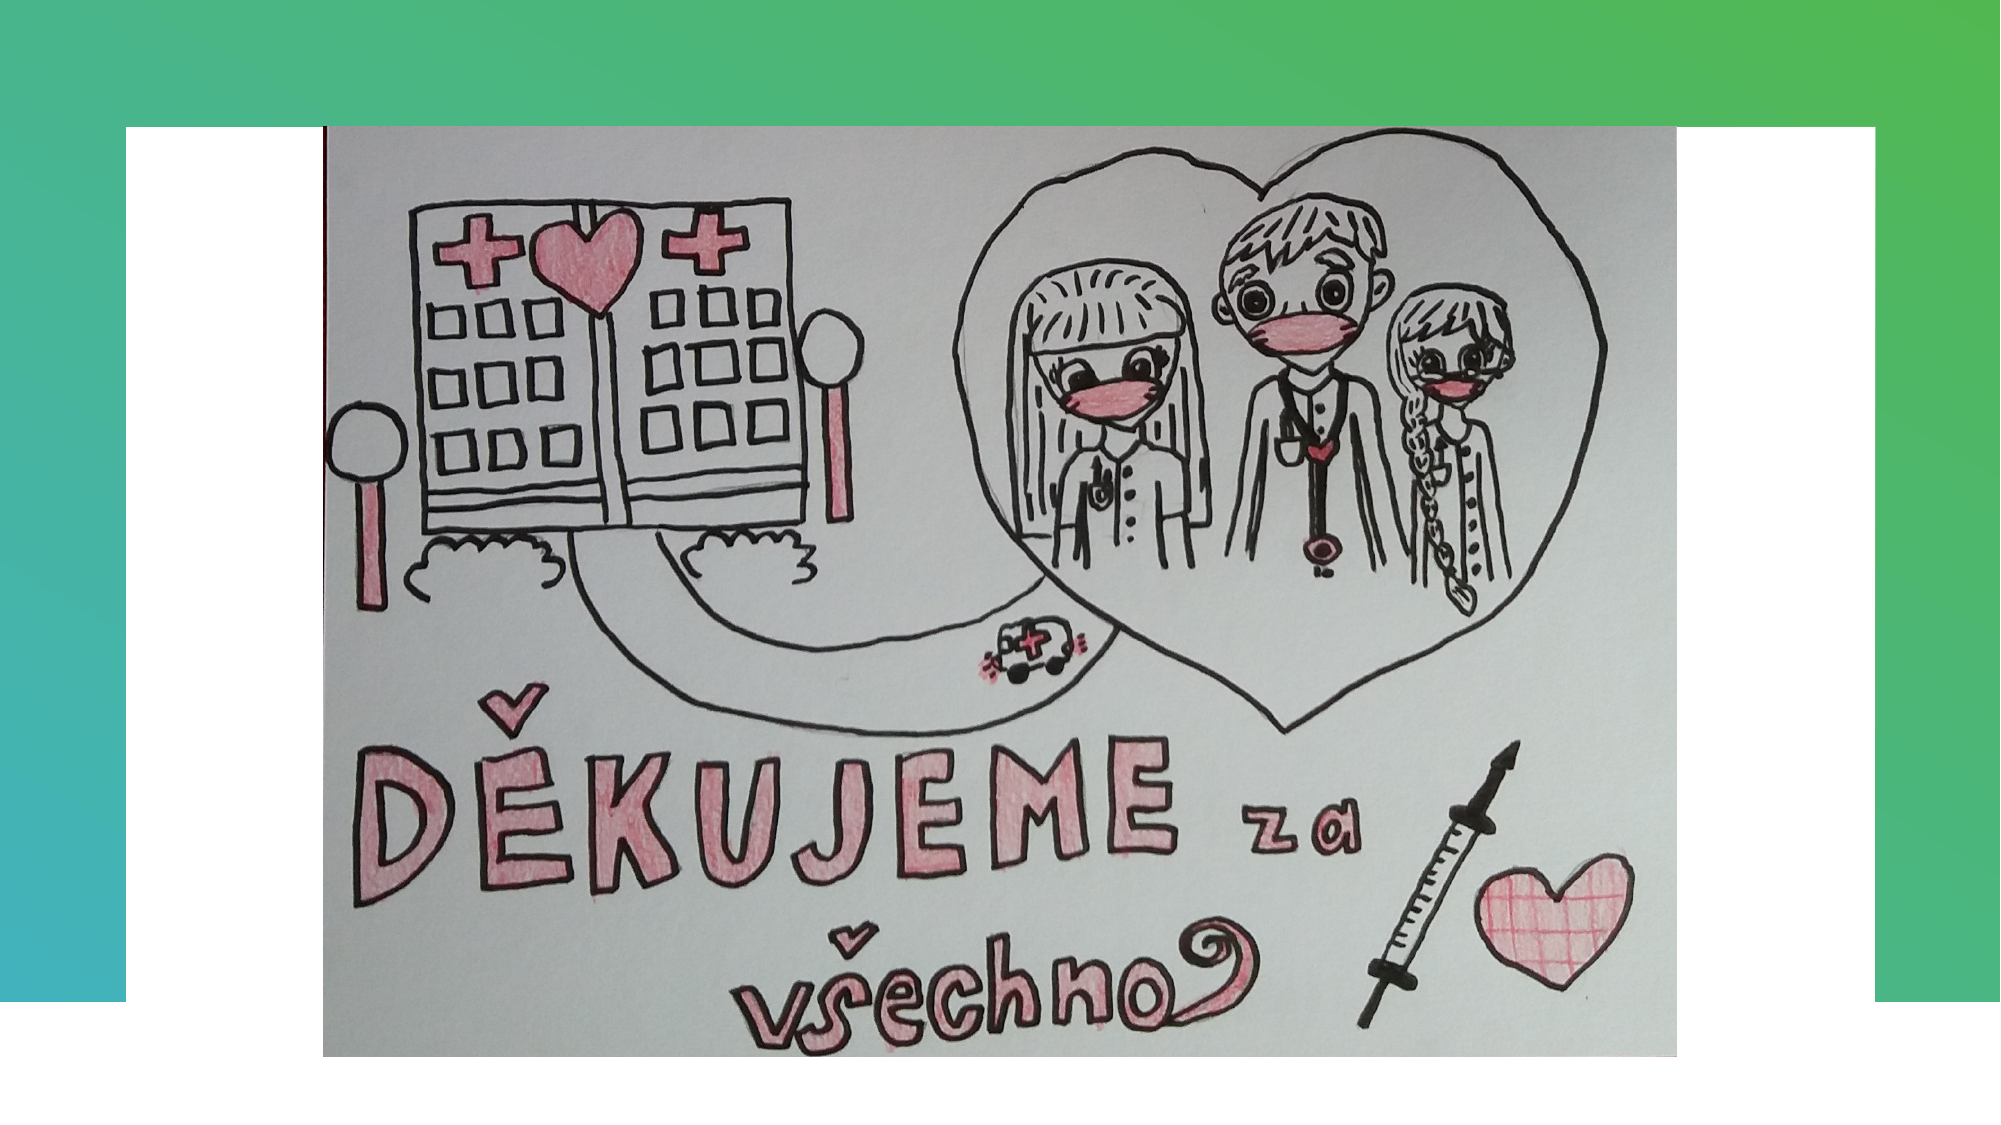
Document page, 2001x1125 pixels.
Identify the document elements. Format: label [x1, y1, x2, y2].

picture [323, 126, 1677, 1057]
